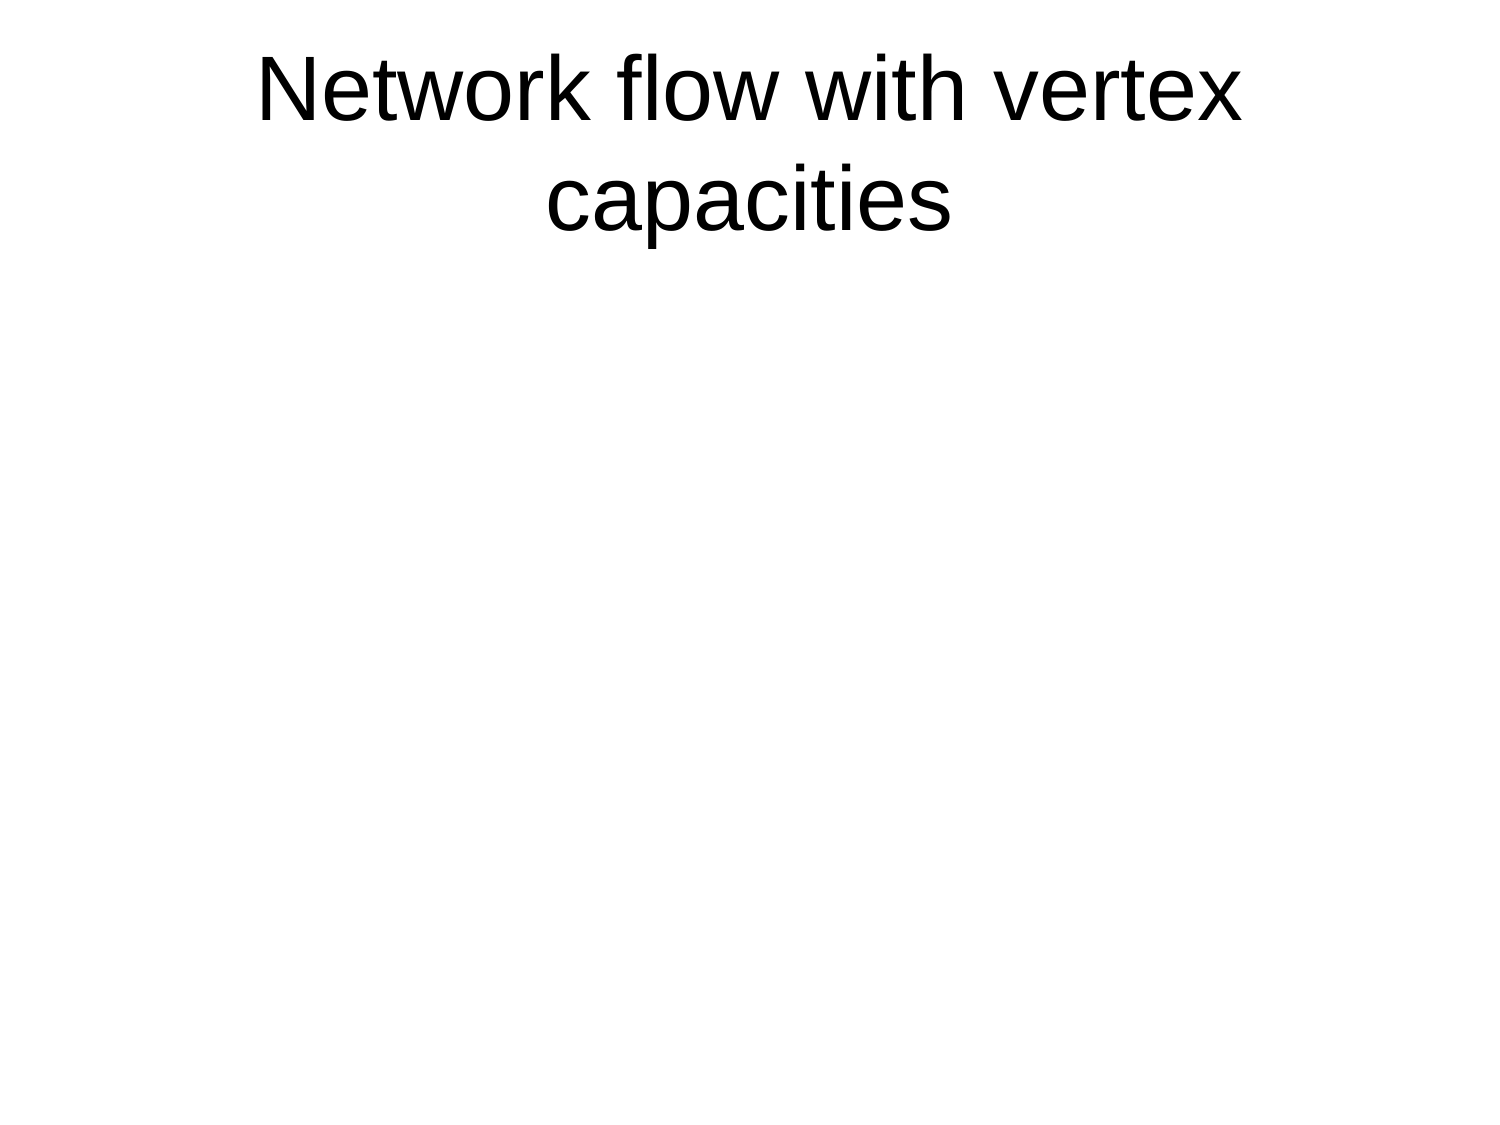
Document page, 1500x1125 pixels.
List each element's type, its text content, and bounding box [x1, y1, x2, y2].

title Network flow with vertex capacities [75, 45, 1425, 233]
